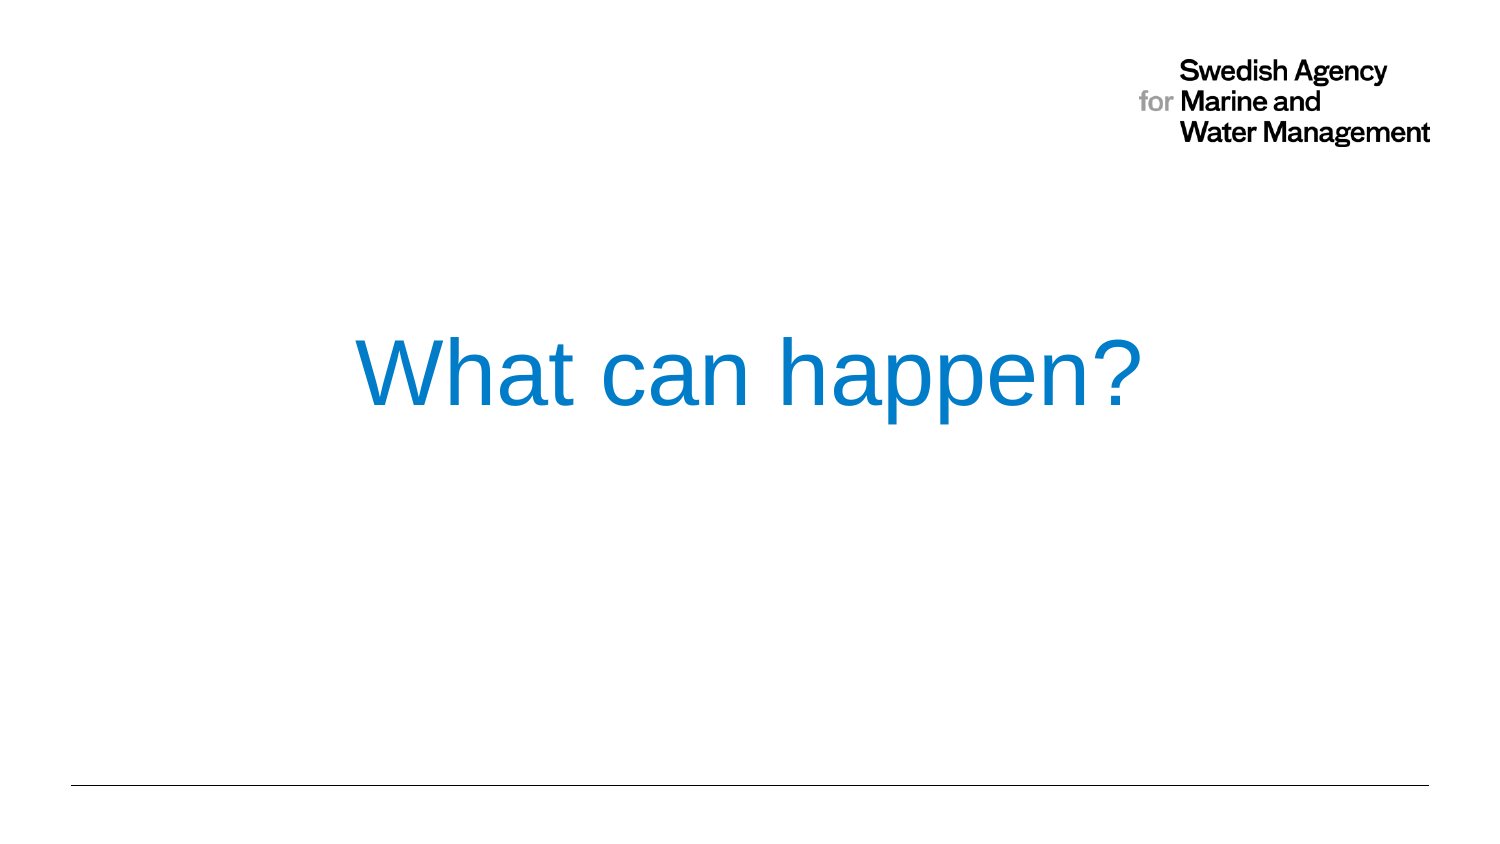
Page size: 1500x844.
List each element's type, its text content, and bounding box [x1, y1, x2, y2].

picture [1139, 59, 1430, 147]
title What can happen? [112, 138, 1388, 432]
